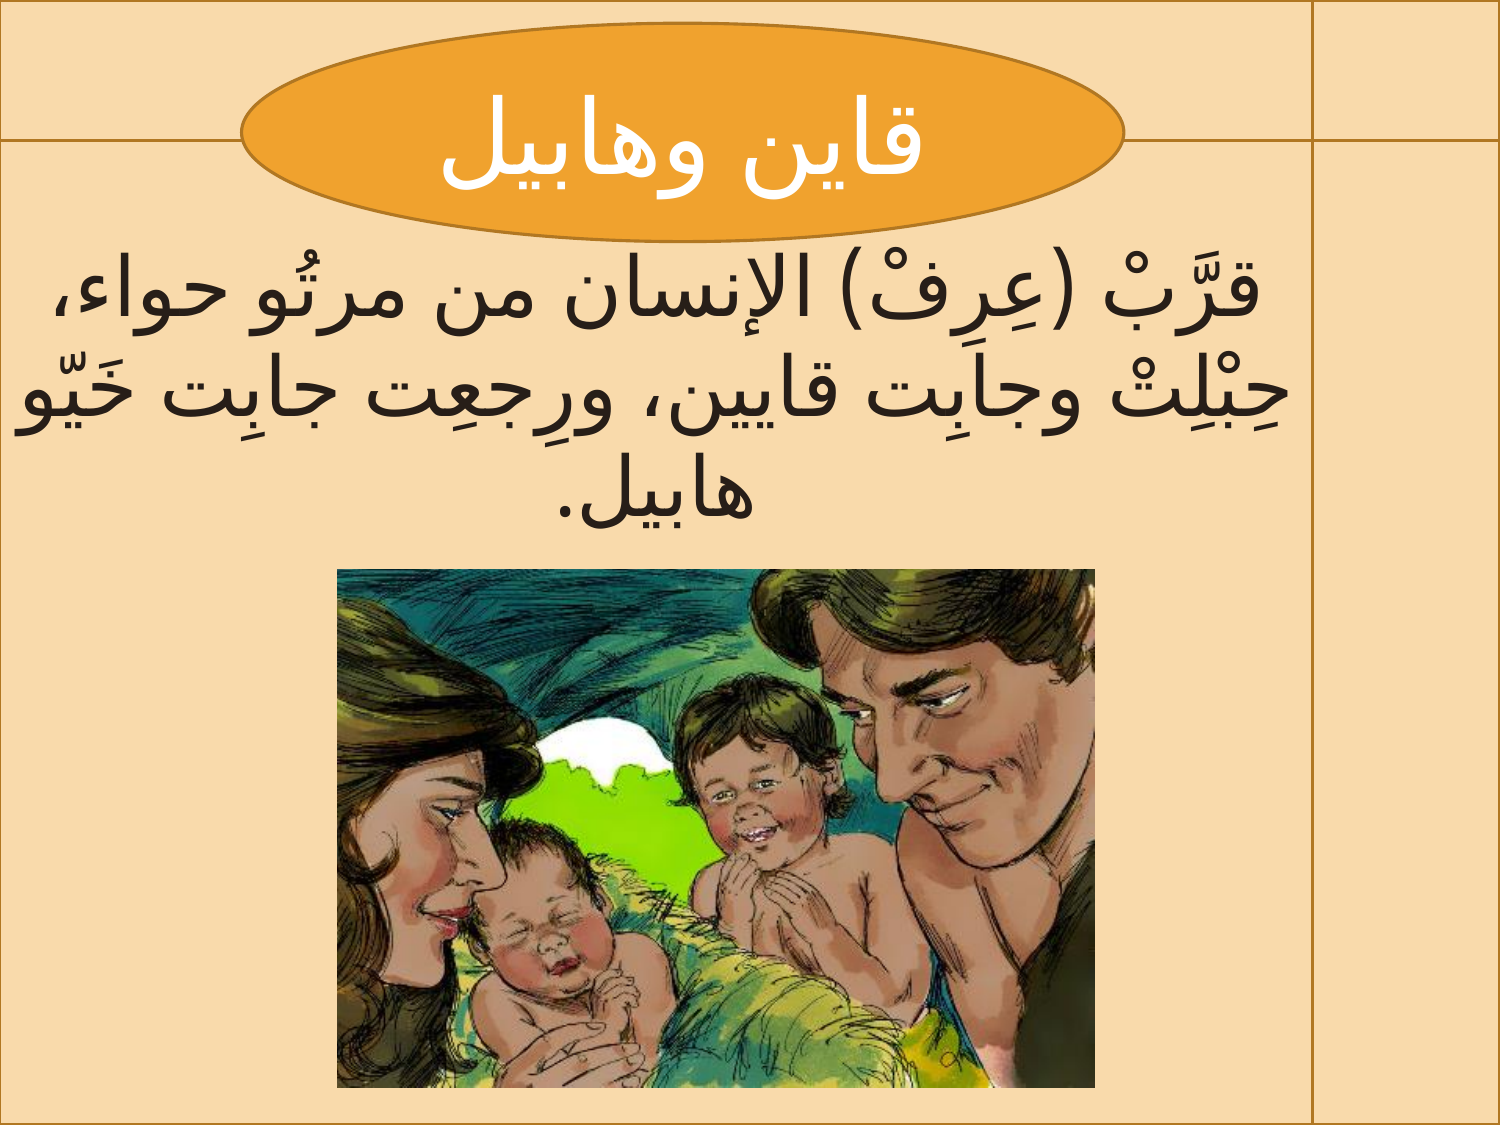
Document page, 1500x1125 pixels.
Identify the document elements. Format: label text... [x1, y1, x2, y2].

picture [336, 568, 1095, 1088]
text_box قاين وهابيل [239, 21, 1126, 244]
text_box قرَّبْ (عِرِفْ) الإنسان من مرتُو حواء، حِبْلِتْ وجابِت قايين، ورِجعِت جابِت خَيّو هابيل. [0, 0, 1500, 1125]
